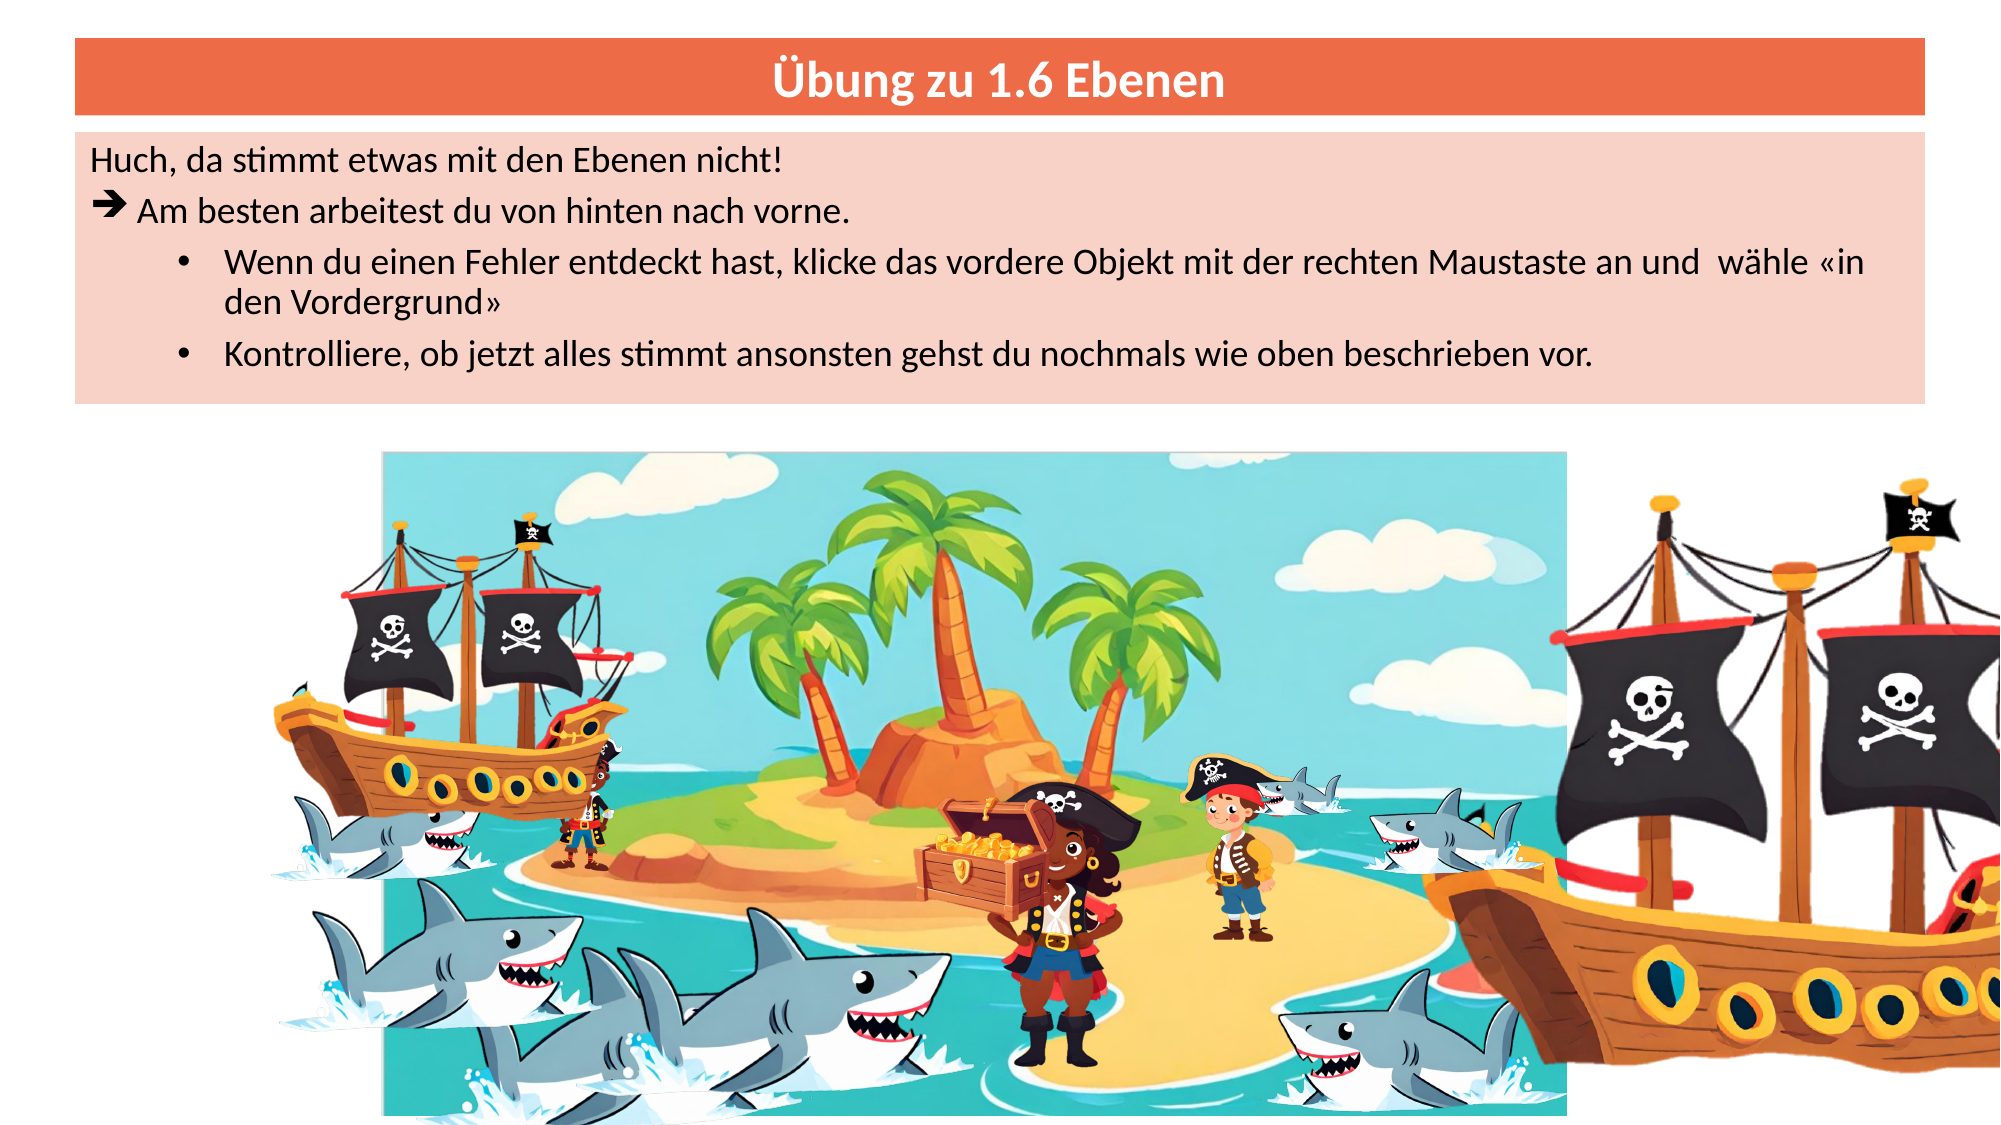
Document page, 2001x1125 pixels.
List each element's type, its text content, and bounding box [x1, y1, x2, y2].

title Übung zu 1.6 Ebenen [75, 38, 1925, 116]
picture [246, 447, 2000, 1125]
subtitle Huch, da stimmt etwas mit den Ebenen nicht! Am besten arbeitest du von hinten nach vorne. Wenn du einen Fehler entdeckt hast, klicke das vordere Objekt mit der rechten Maustaste an und wähle «in den Vordergrund» Kontrolliere, ob jetzt alles stimmt ansonsten gehst du nochmals wie oben beschrieben vor. [75, 132, 1925, 404]
